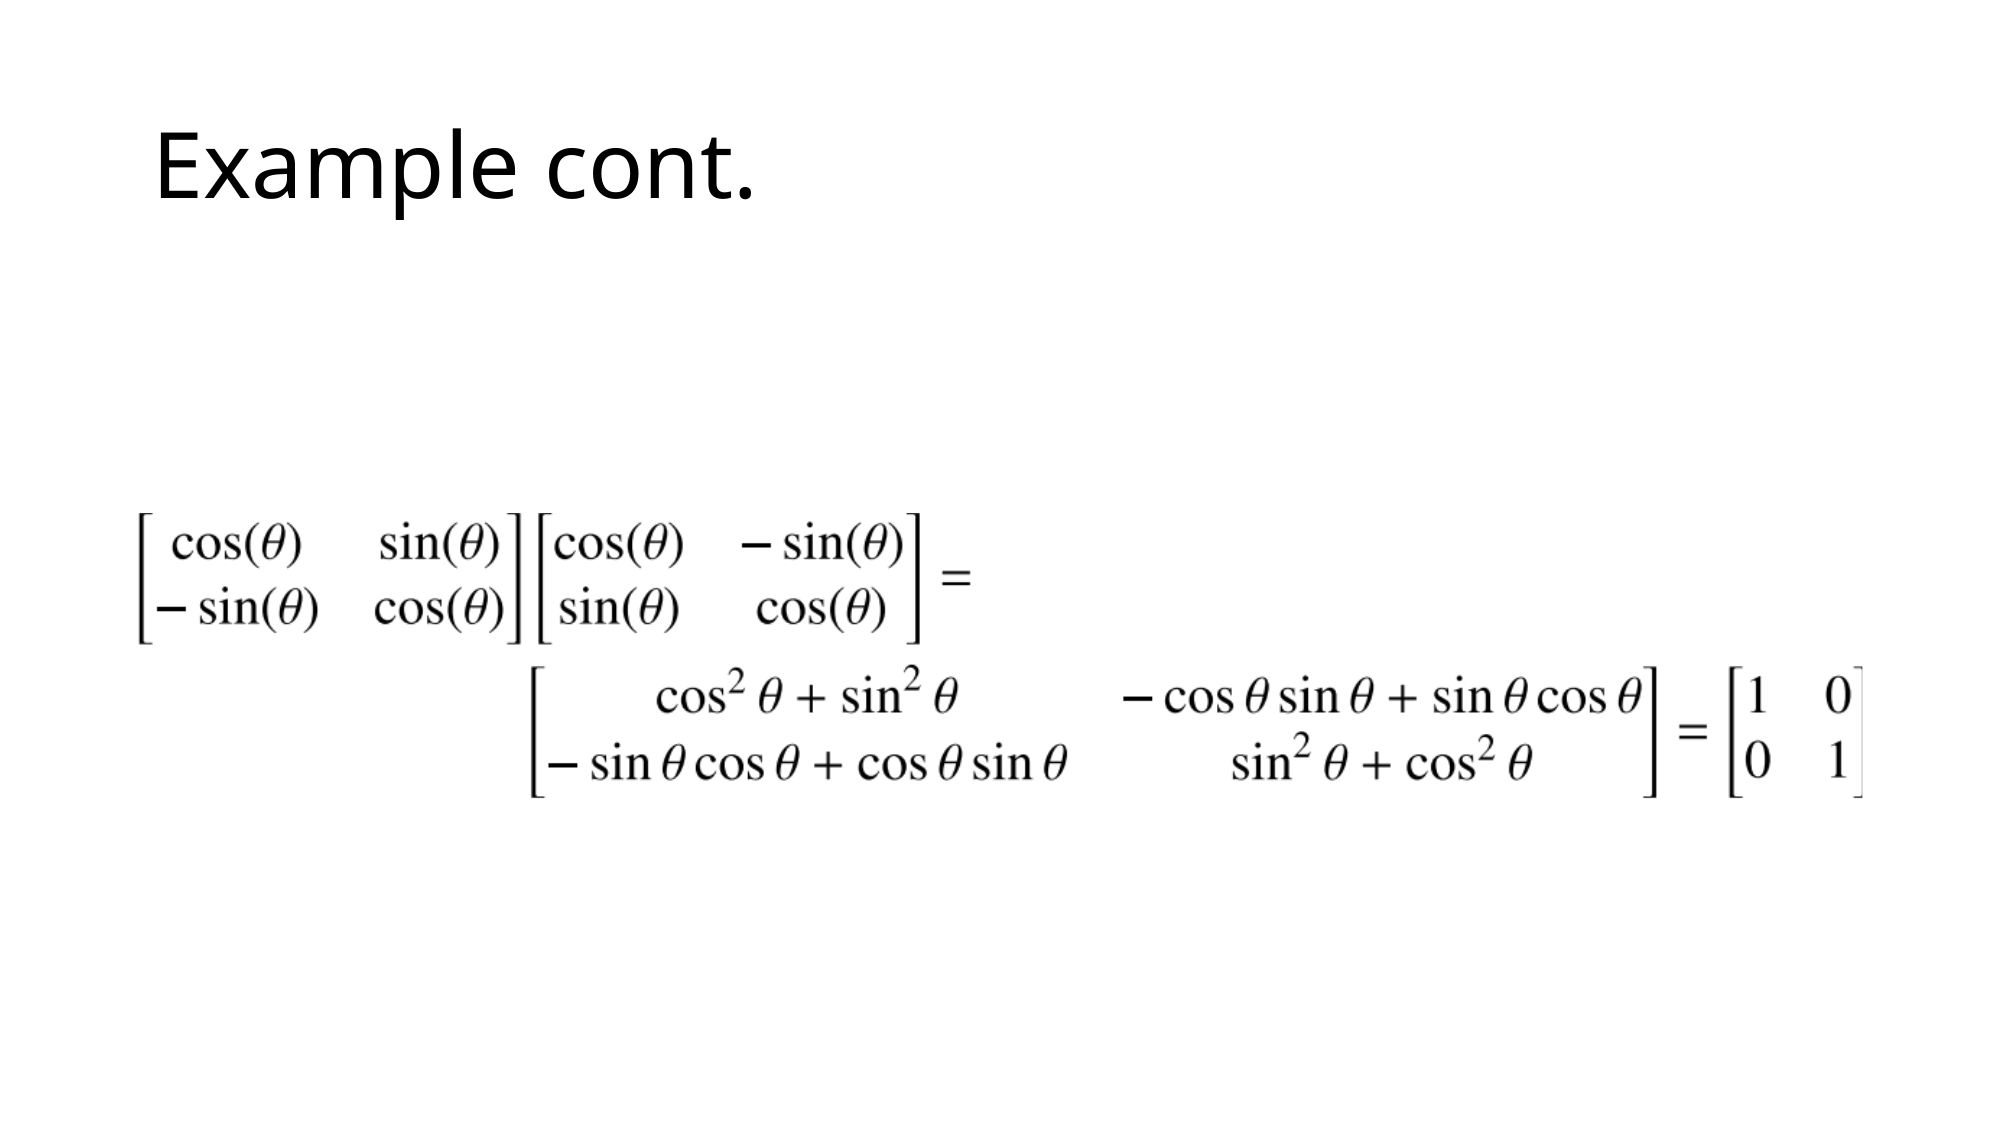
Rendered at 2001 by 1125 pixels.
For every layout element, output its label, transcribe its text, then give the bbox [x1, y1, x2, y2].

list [137, 513, 1863, 800]
title Example cont. [137, 59, 1863, 278]
